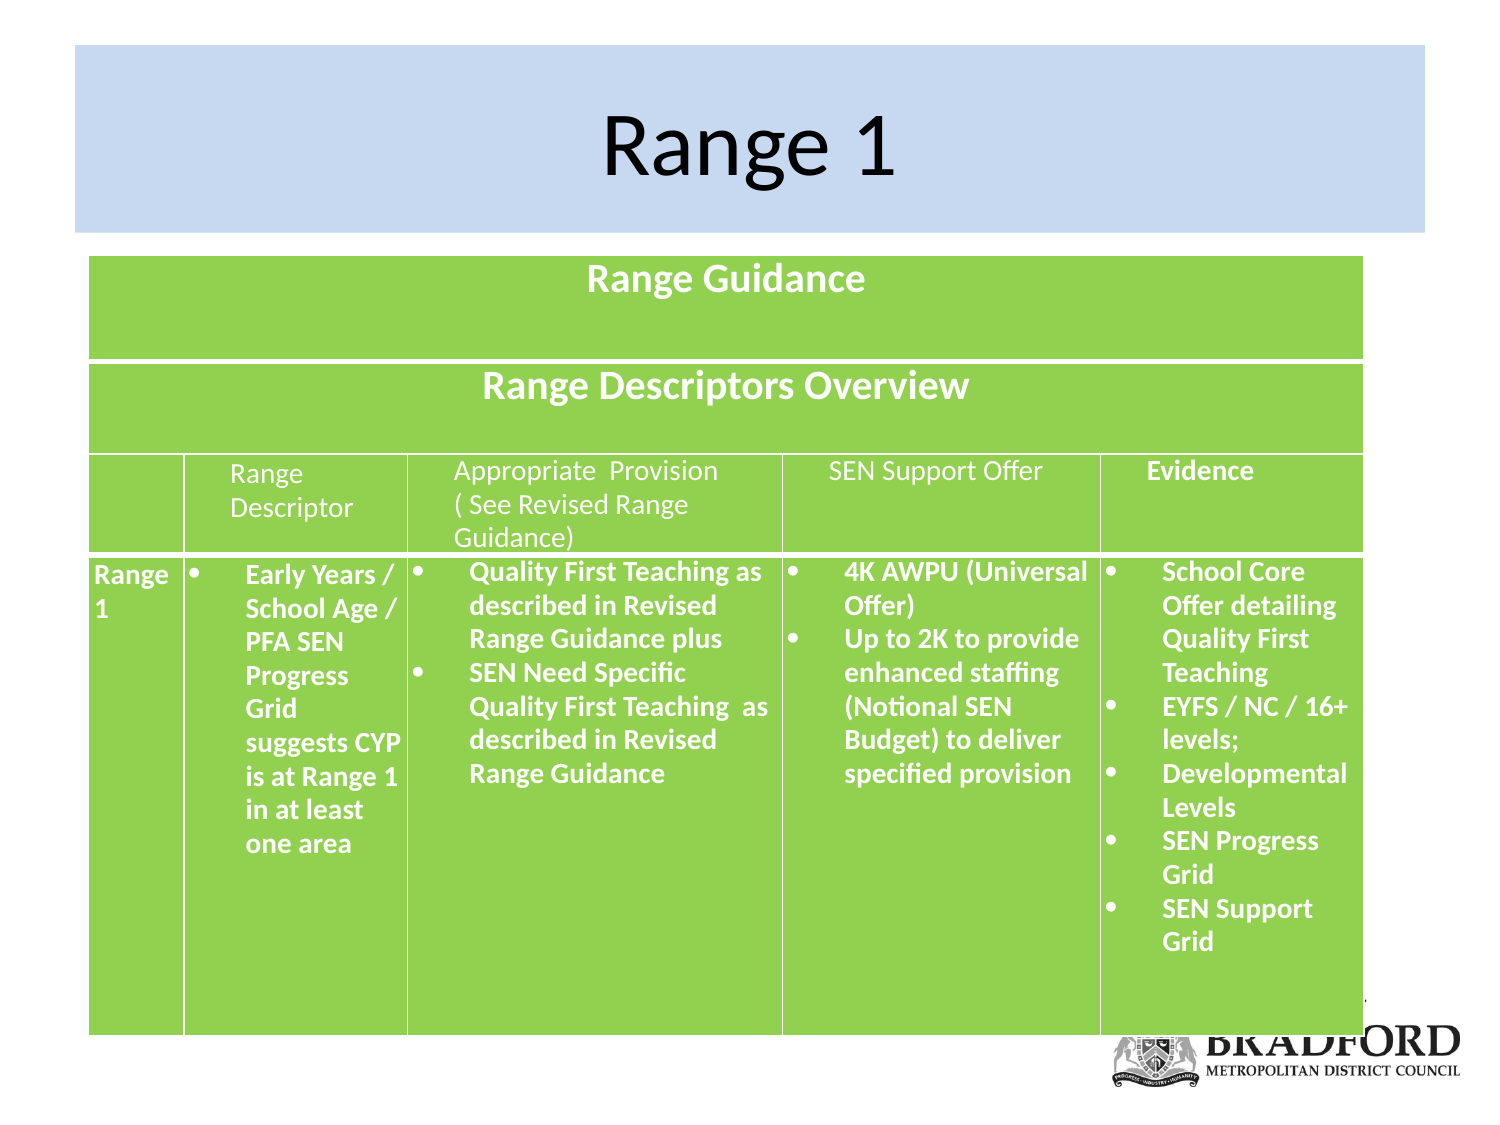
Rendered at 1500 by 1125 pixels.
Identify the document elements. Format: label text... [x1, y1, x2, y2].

table_cell SEN Support Offer [783, 455, 1100, 552]
table_cell School Core Offer detailing Quality First Teaching EYFS / NC / 16+ levels; Developmental Levels SEN Progress Grid SEN Support Grid [1101, 558, 1363, 1035]
table_cell Quality First Teaching as described in Revised Range Guidance plus SEN Need Specific Quality First Teaching as described in Revised Range Guidance [408, 558, 782, 1035]
table_cell Evidence [1101, 455, 1363, 552]
table_cell Range 1 [89, 558, 183, 1035]
table_cell Appropriate Provision ( See Revised Range Guidance) [408, 455, 782, 552]
table_cell Early Years / School Age / PFA SEN Progress Grid suggests CYP is at Range 1 in at least one area [185, 558, 407, 1035]
title Range 1 [75, 45, 1425, 233]
picture [1104, 987, 1460, 1087]
table_cell [89, 455, 183, 552]
table_cell Range Descriptor [185, 455, 407, 552]
table_cell 4K AWPU (Universal Offer) Up to 2K to provide enhanced staffing (Notional SEN Budget) to deliver specified provision [783, 558, 1100, 1035]
table_header Range Guidance [89, 256, 1363, 359]
table_cell Range Descriptors Overview [89, 364, 1363, 453]
